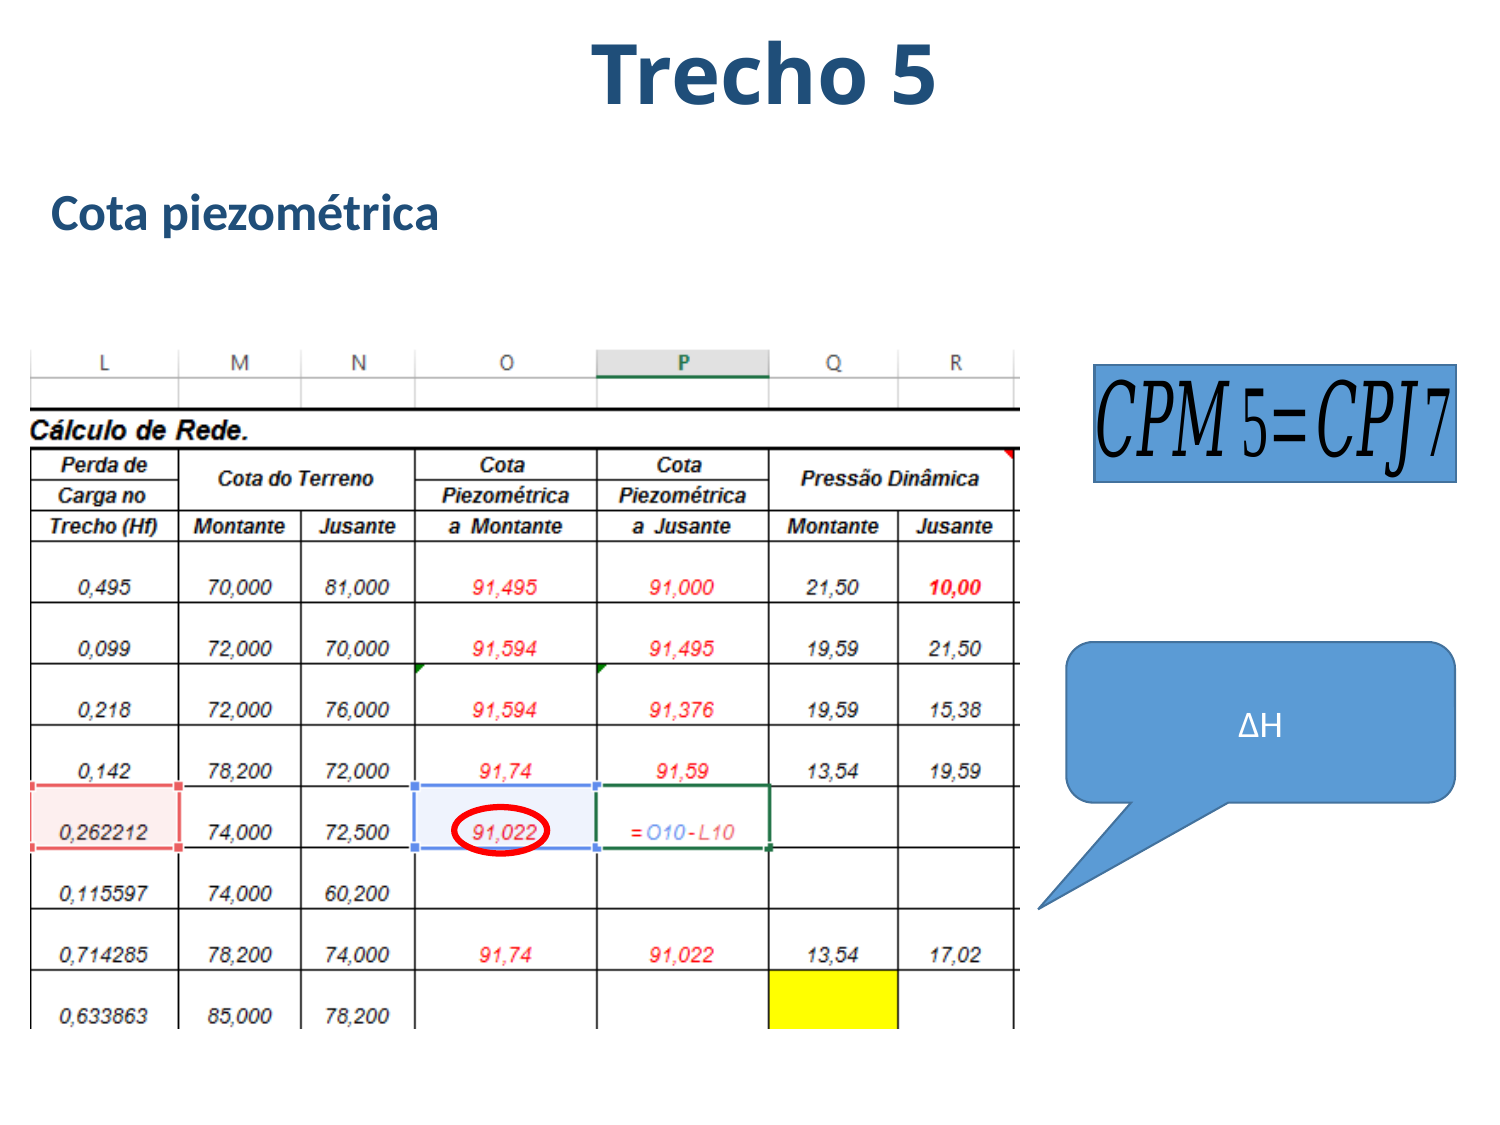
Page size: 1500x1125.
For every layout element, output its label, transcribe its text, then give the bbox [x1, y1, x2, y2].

text_box Trecho 5 [127, 0, 1403, 154]
text_box Cota piezométrica [36, 170, 675, 248]
picture [30, 345, 1020, 1029]
